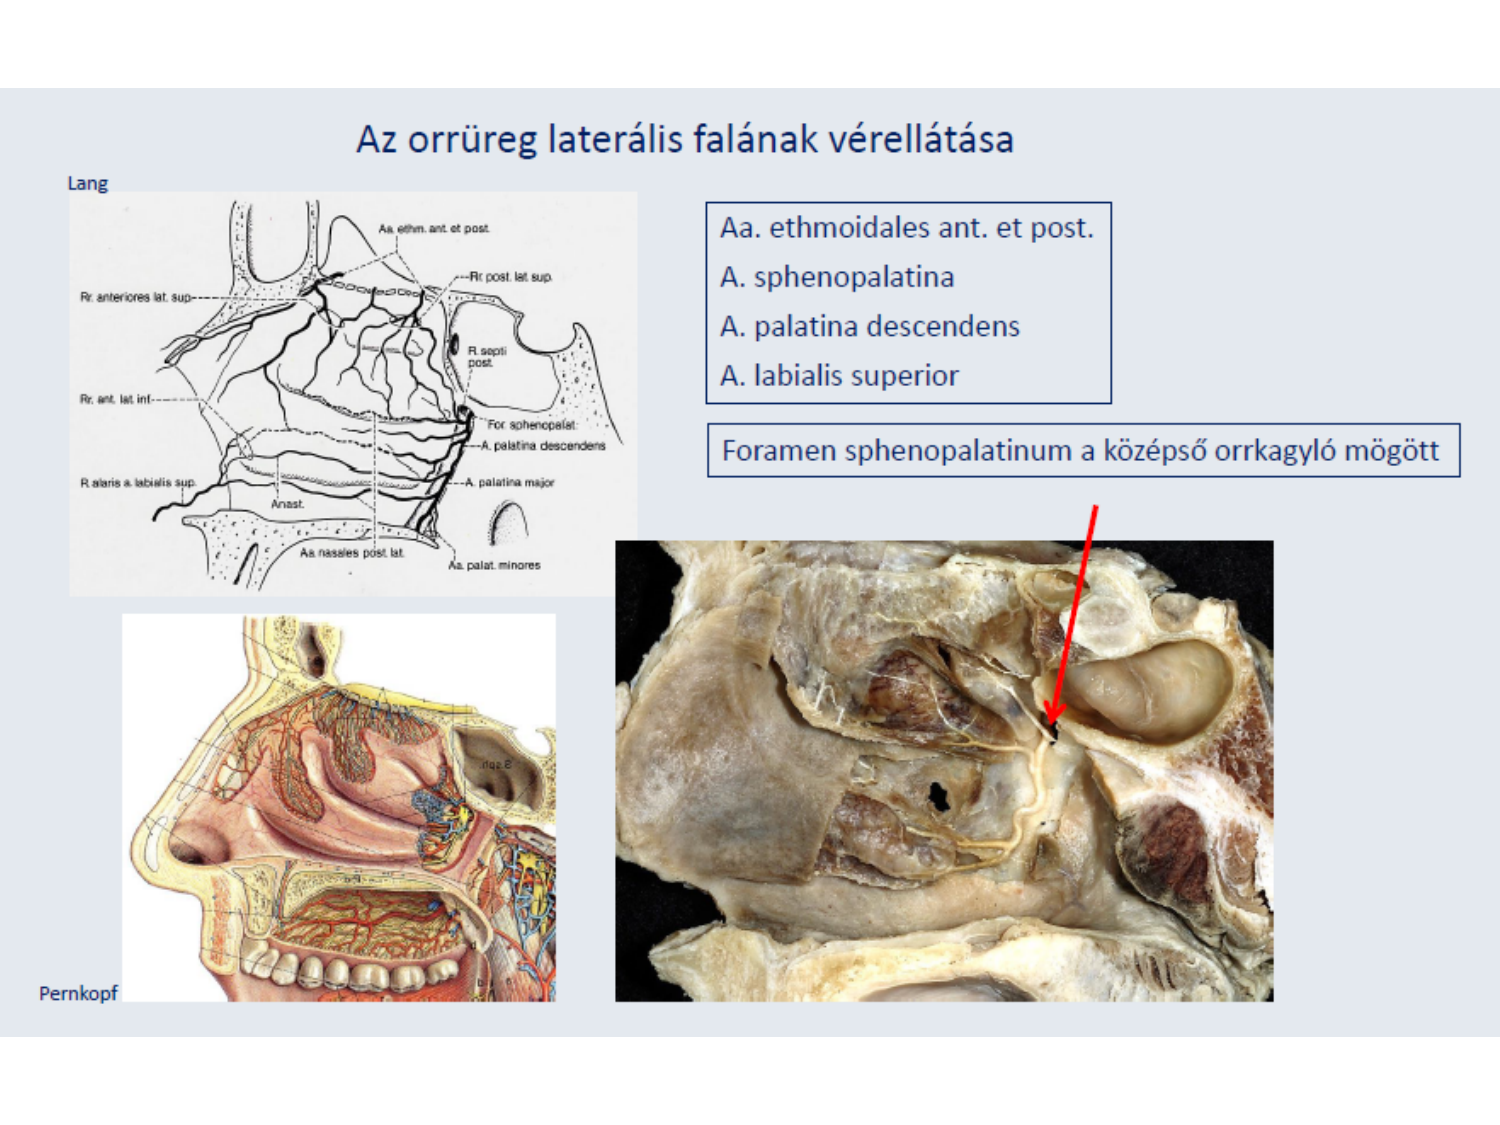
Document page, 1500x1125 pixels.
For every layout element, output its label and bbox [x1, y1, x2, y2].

picture [0, 88, 1500, 1037]
